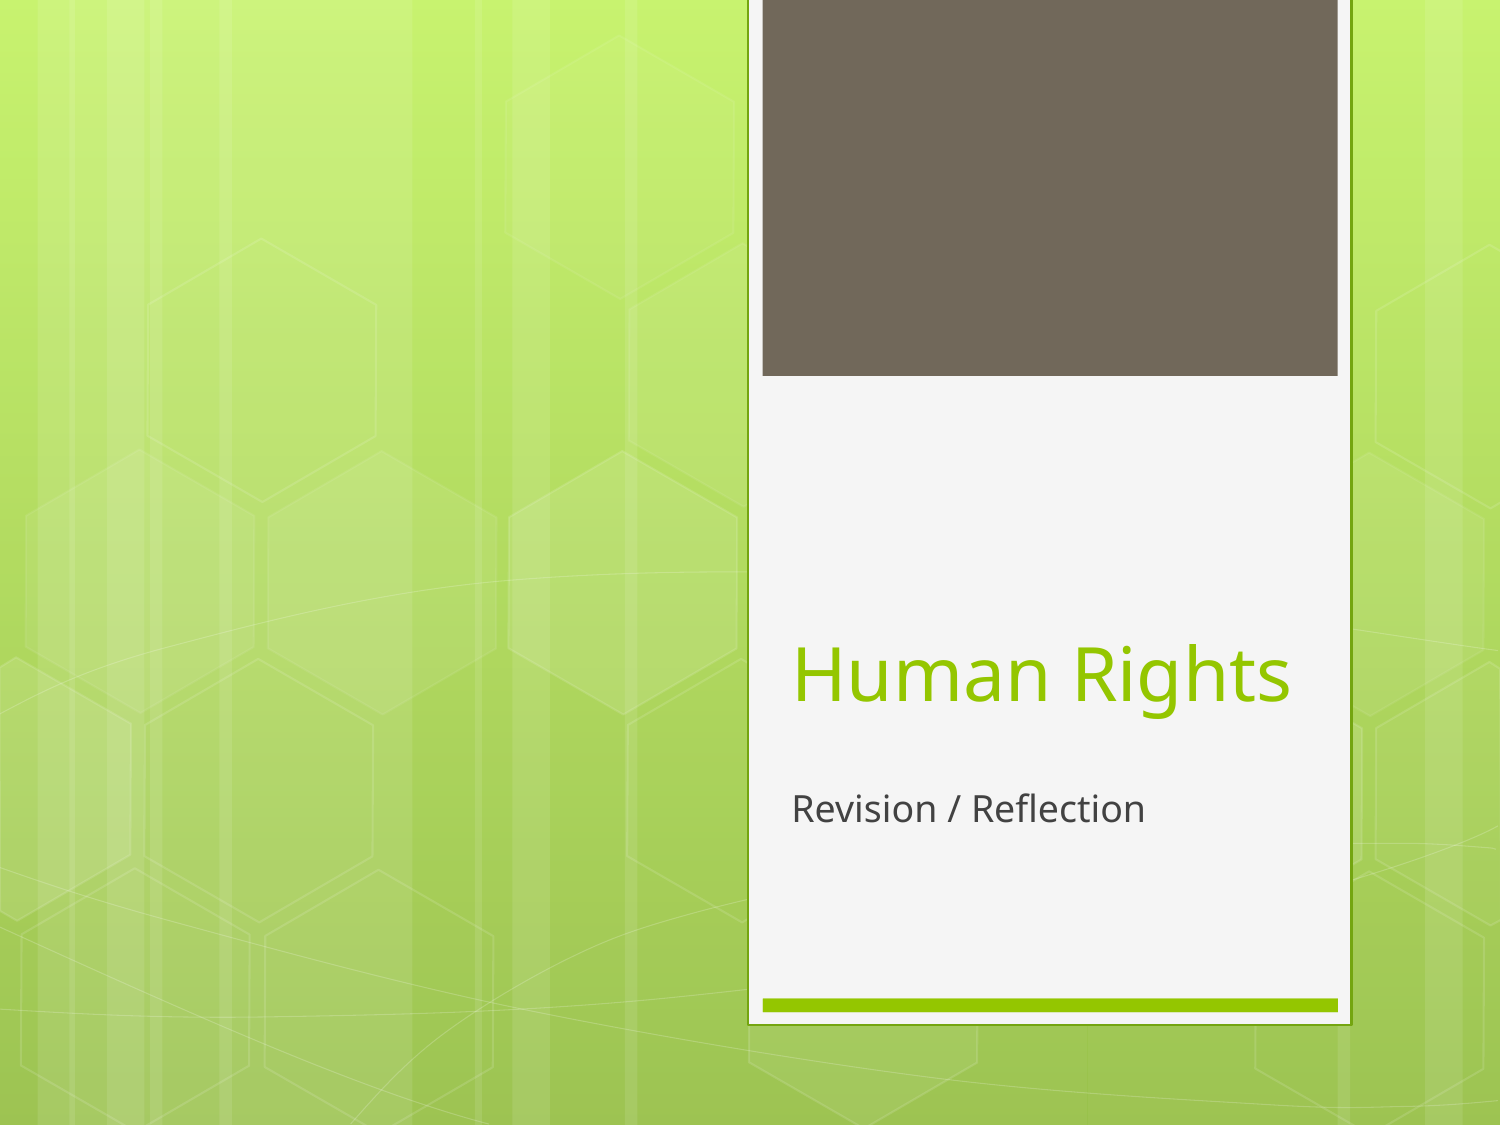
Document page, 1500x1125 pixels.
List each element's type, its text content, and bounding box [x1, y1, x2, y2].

subtitle Revision / Reflection [776, 725, 1320, 933]
title Human Rights [776, 444, 1320, 724]
